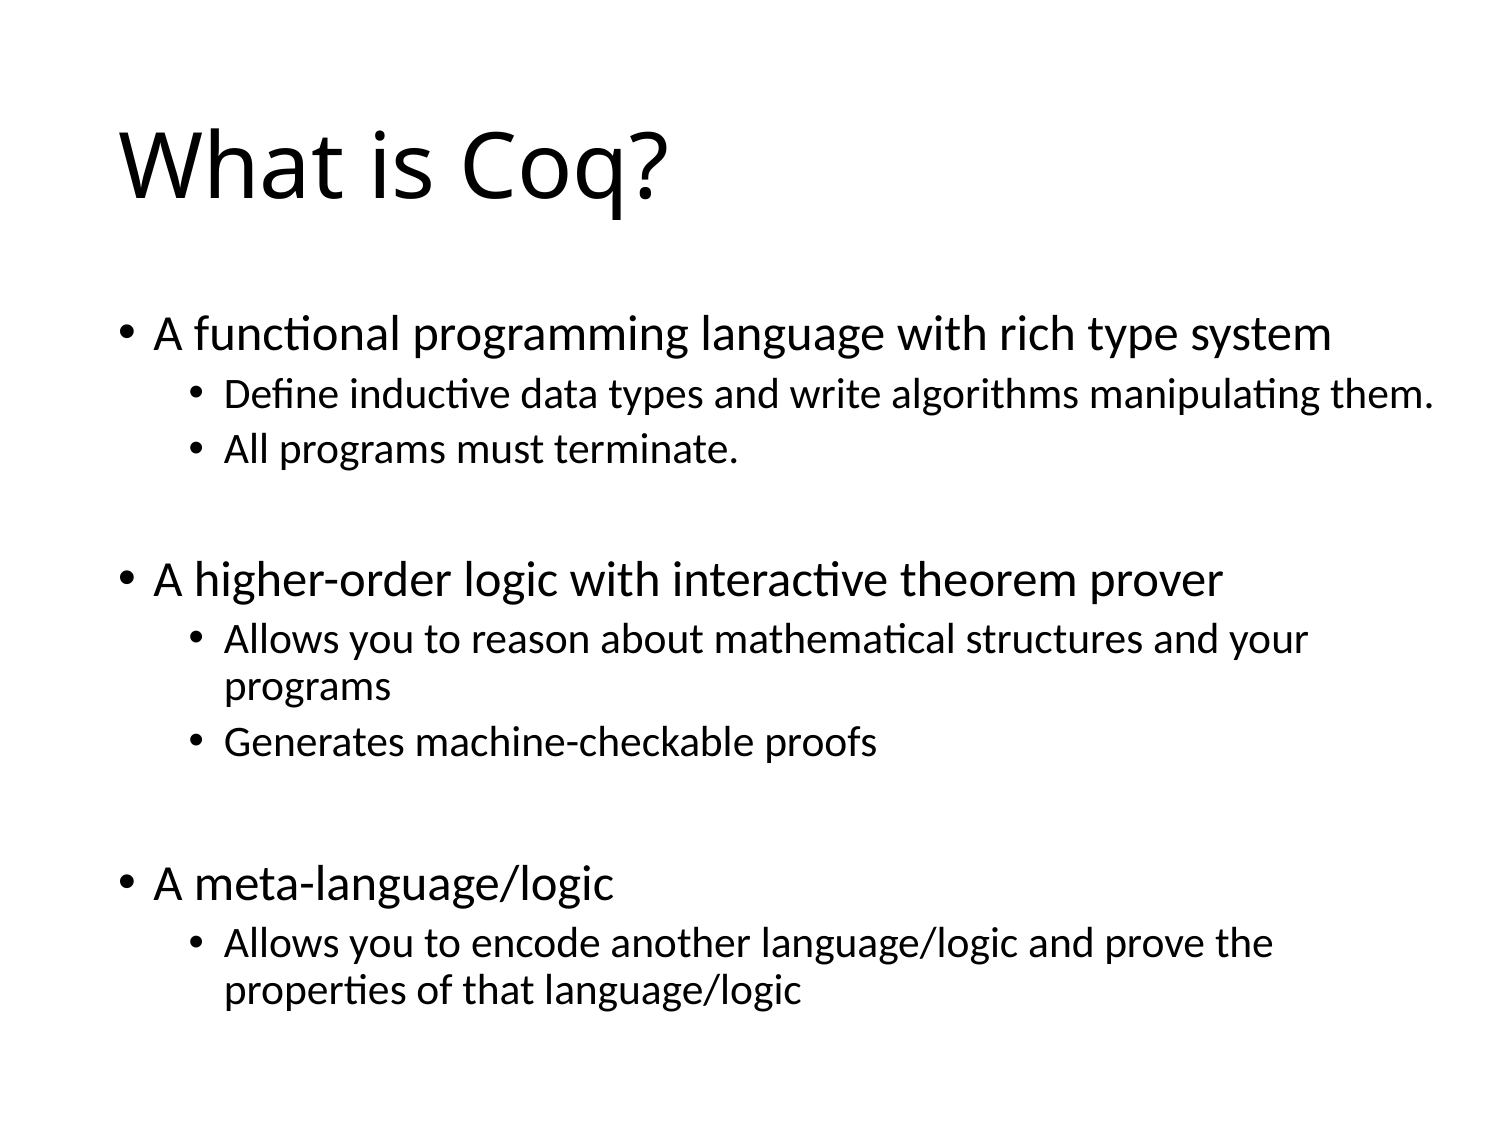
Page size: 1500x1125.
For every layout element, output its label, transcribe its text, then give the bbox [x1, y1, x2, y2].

title What is Coq? [103, 59, 1397, 278]
list A functional programming language with rich type system Define inductive data types and write algorithms manipulating them. All programs must terminate. A higher-order logic with interactive theorem prover Allows you to reason about mathematical structures and your programs Generates machine-checkable proofs A meta-language/logic Allows you to encode another language/logic and prove the properties of that language/logic [103, 299, 1461, 1057]
